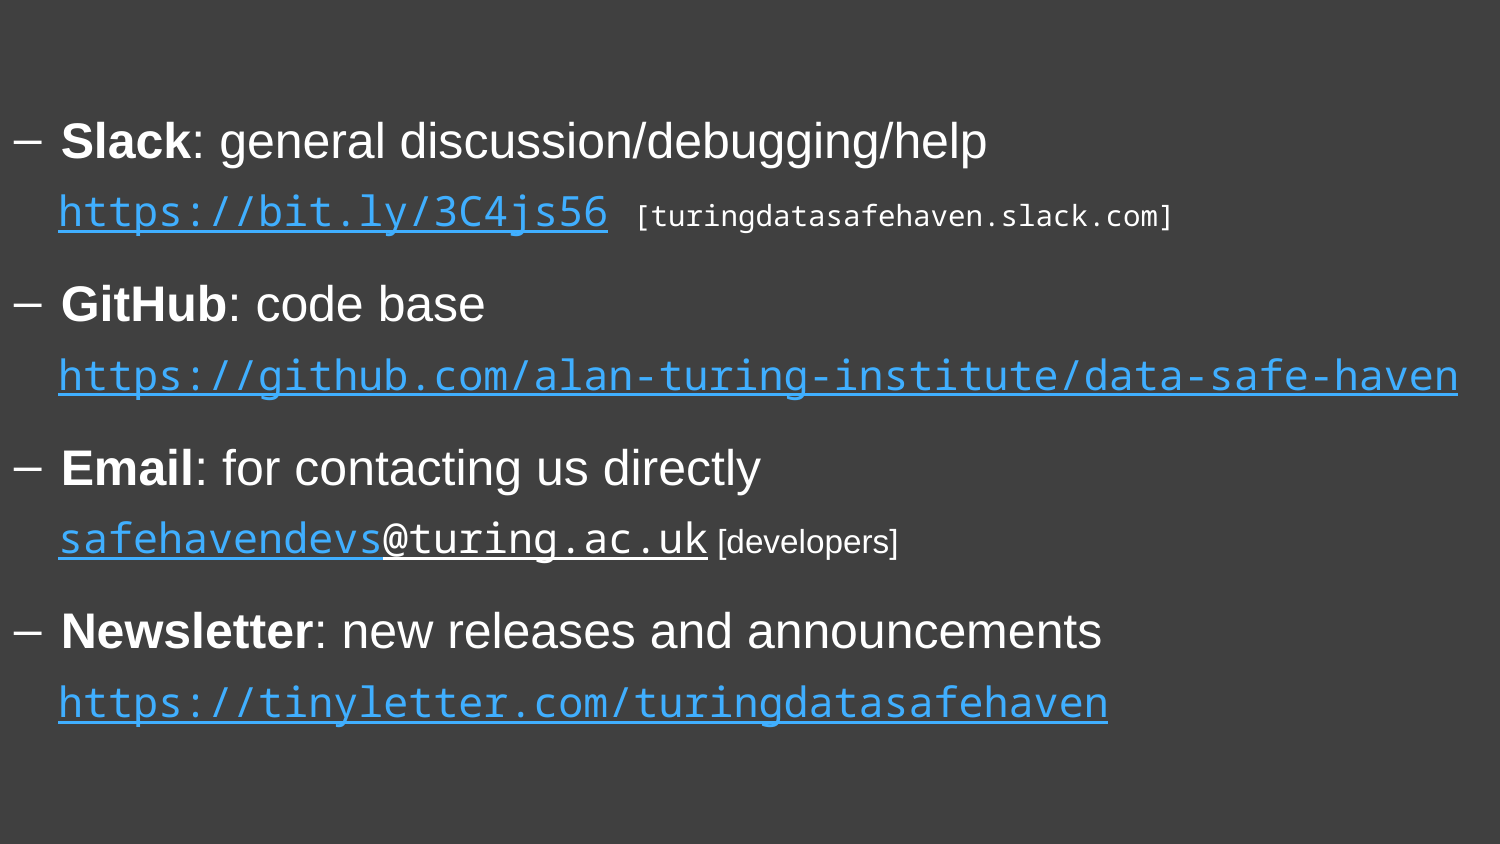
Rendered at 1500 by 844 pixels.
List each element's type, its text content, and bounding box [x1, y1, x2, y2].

list Slack: general discussion/debugging/help https://bit.ly/3C4js56 [turingdatasafehaven.slack.com] GitHub: code base https://github.com/alan-turing-institute/data-safe-haven Email: for contacting us directly safehavendevs@turing.ac.uk [developers] Newsletter: new releases and announcements https://tinyletter.com/turingdatasafehaven [13, 108, 1487, 736]
